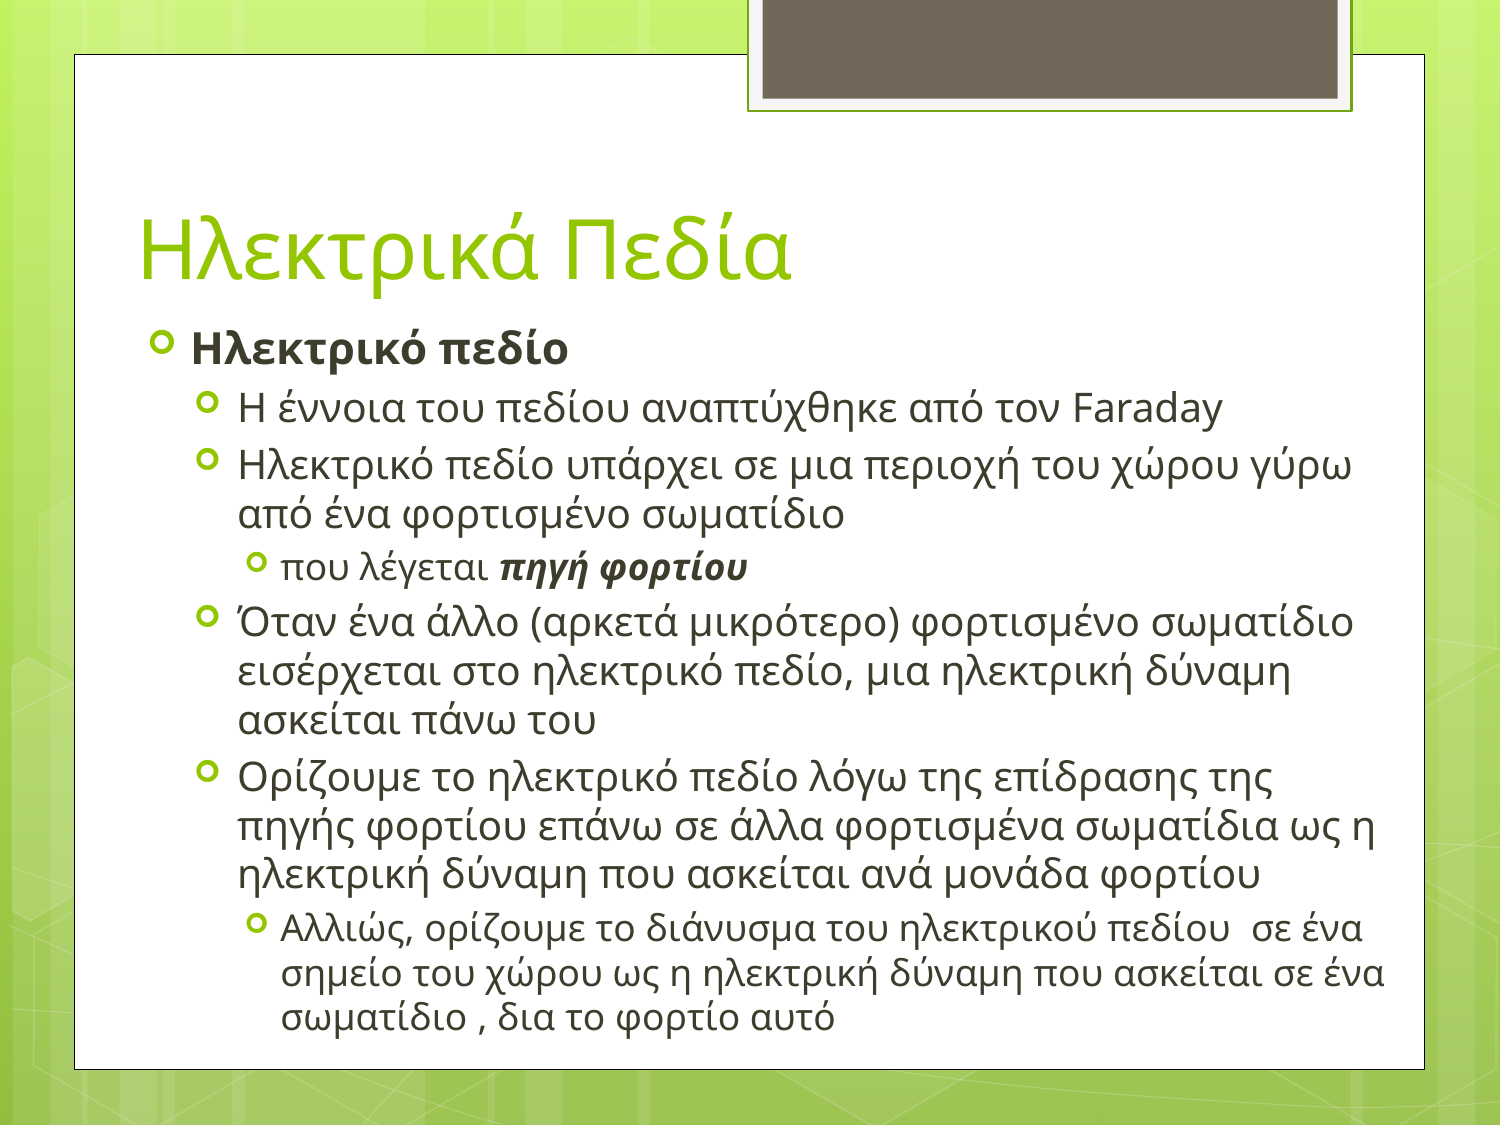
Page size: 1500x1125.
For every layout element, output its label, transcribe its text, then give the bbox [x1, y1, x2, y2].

title Ηλεκτρικά Πεδία [121, 116, 1338, 304]
